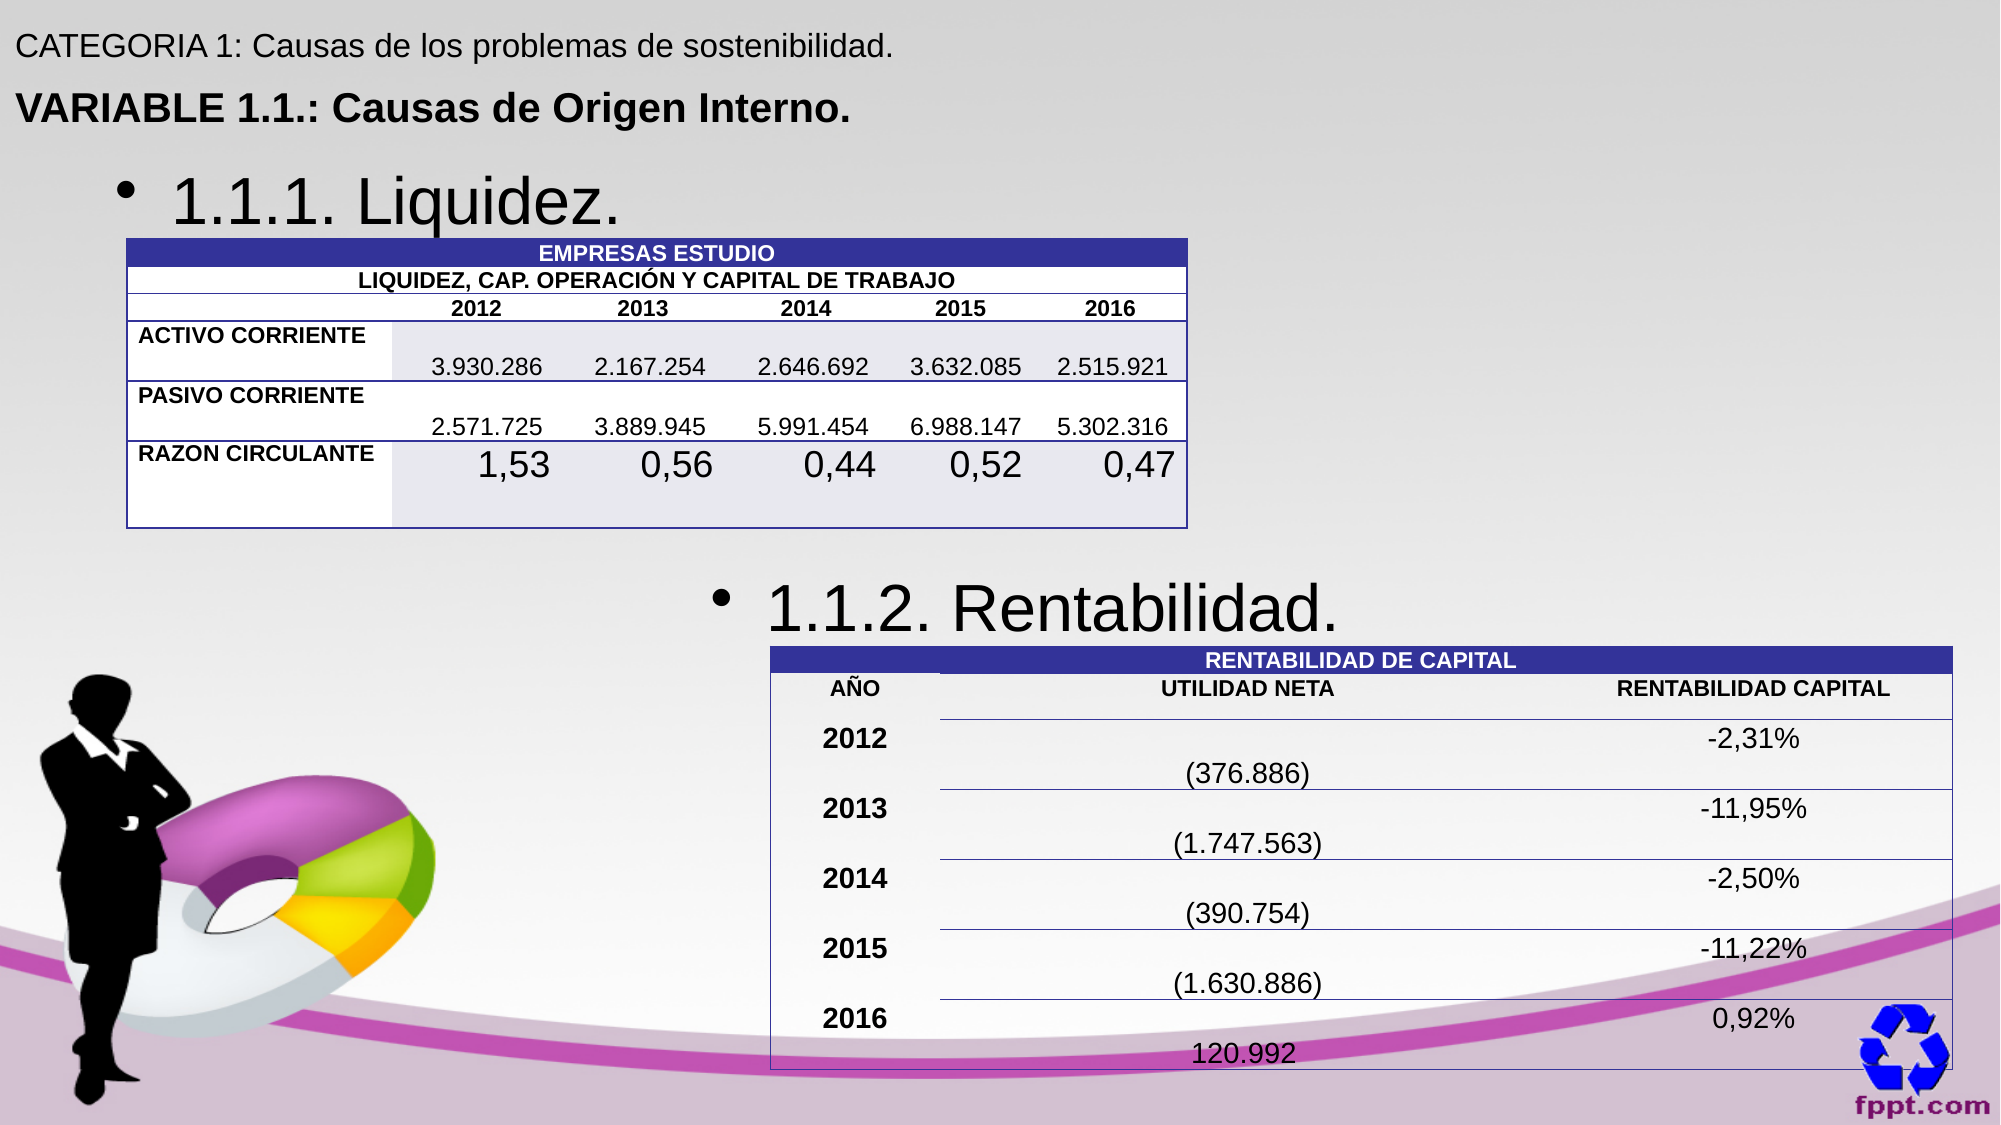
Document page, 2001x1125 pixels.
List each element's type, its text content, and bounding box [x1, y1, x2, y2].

table_cell RENTABILIDAD CAPITAL [1556, 674, 1952, 719]
table_cell 2014 [771, 860, 940, 930]
title CATEGORIA 1: Causas de los problemas de sostenibilidad. [0, 0, 915, 60]
table_cell (390.754) [940, 860, 1556, 929]
table_cell 2.646.692 [724, 322, 888, 380]
table_cell -2,31% [1556, 720, 1952, 789]
table_cell LIQUIDEZ, CAP. OPERACIÓN Y CAPITAL DE TRABAJO [128, 267, 1186, 293]
table_cell RAZON CIRCULANTE [128, 442, 392, 527]
table_cell 0,47 [1033, 442, 1186, 527]
table_cell ACTIVO CORRIENTE [128, 322, 392, 380]
table_cell 5.991.454 [724, 382, 888, 440]
table_header RENTABILIDAD DE CAPITAL [771, 647, 1952, 673]
table_cell AÑO [771, 673, 940, 719]
table_cell 2012 [771, 719, 940, 790]
table_cell 2016 [771, 1000, 940, 1069]
table_cell (1.747.563) [940, 790, 1556, 859]
table_cell 120.992 [940, 1000, 1556, 1069]
list 1.1.1. Liquidez. [99, 151, 729, 239]
table_cell 0,92% [1556, 1000, 1847, 1069]
table_cell 2.515.921 [1033, 322, 1186, 380]
table_cell 3.889.945 [561, 382, 724, 440]
table_cell 2016 [1033, 294, 1186, 320]
table_cell 2015 [888, 294, 1033, 320]
table_cell 2013 [771, 790, 940, 860]
table_cell 3.930.286 [392, 322, 561, 380]
table_cell 5.302.316 [1033, 382, 1186, 440]
table_cell PASIVO CORRIENTE [128, 382, 392, 440]
text_box VARIABLE 1.1.: Causas de Origen Interno. [0, 60, 945, 151]
table_cell 0,56 [561, 442, 724, 527]
table_cell -11,95% [1556, 790, 1952, 859]
table_cell 6.988.147 [888, 382, 1033, 440]
text_box 1.1.2. Rentabilidad. [695, 557, 1486, 647]
table_cell (376.886) [940, 720, 1556, 789]
table_cell -2,50% [1556, 860, 1952, 929]
picture [0, 0, 2001, 1125]
table_cell 2014 [724, 294, 888, 320]
table_header EMPRESAS ESTUDIO [128, 240, 1186, 265]
table_cell -11,22% [1556, 930, 1952, 999]
table_cell 2015 [771, 930, 940, 1000]
table_cell 0,52 [888, 442, 1033, 527]
table_cell 2.571.725 [392, 382, 561, 440]
table_cell 2013 [561, 294, 724, 320]
table_cell 2012 [392, 294, 561, 320]
table_cell 2.167.254 [561, 322, 724, 380]
table_cell UTILIDAD NETA [940, 674, 1556, 719]
table_cell 3.632.085 [888, 322, 1033, 380]
table_cell 0,44 [724, 442, 888, 527]
table_cell [128, 294, 392, 320]
table_cell (1.630.886) [940, 930, 1556, 999]
table_cell 1,53 [392, 442, 561, 527]
